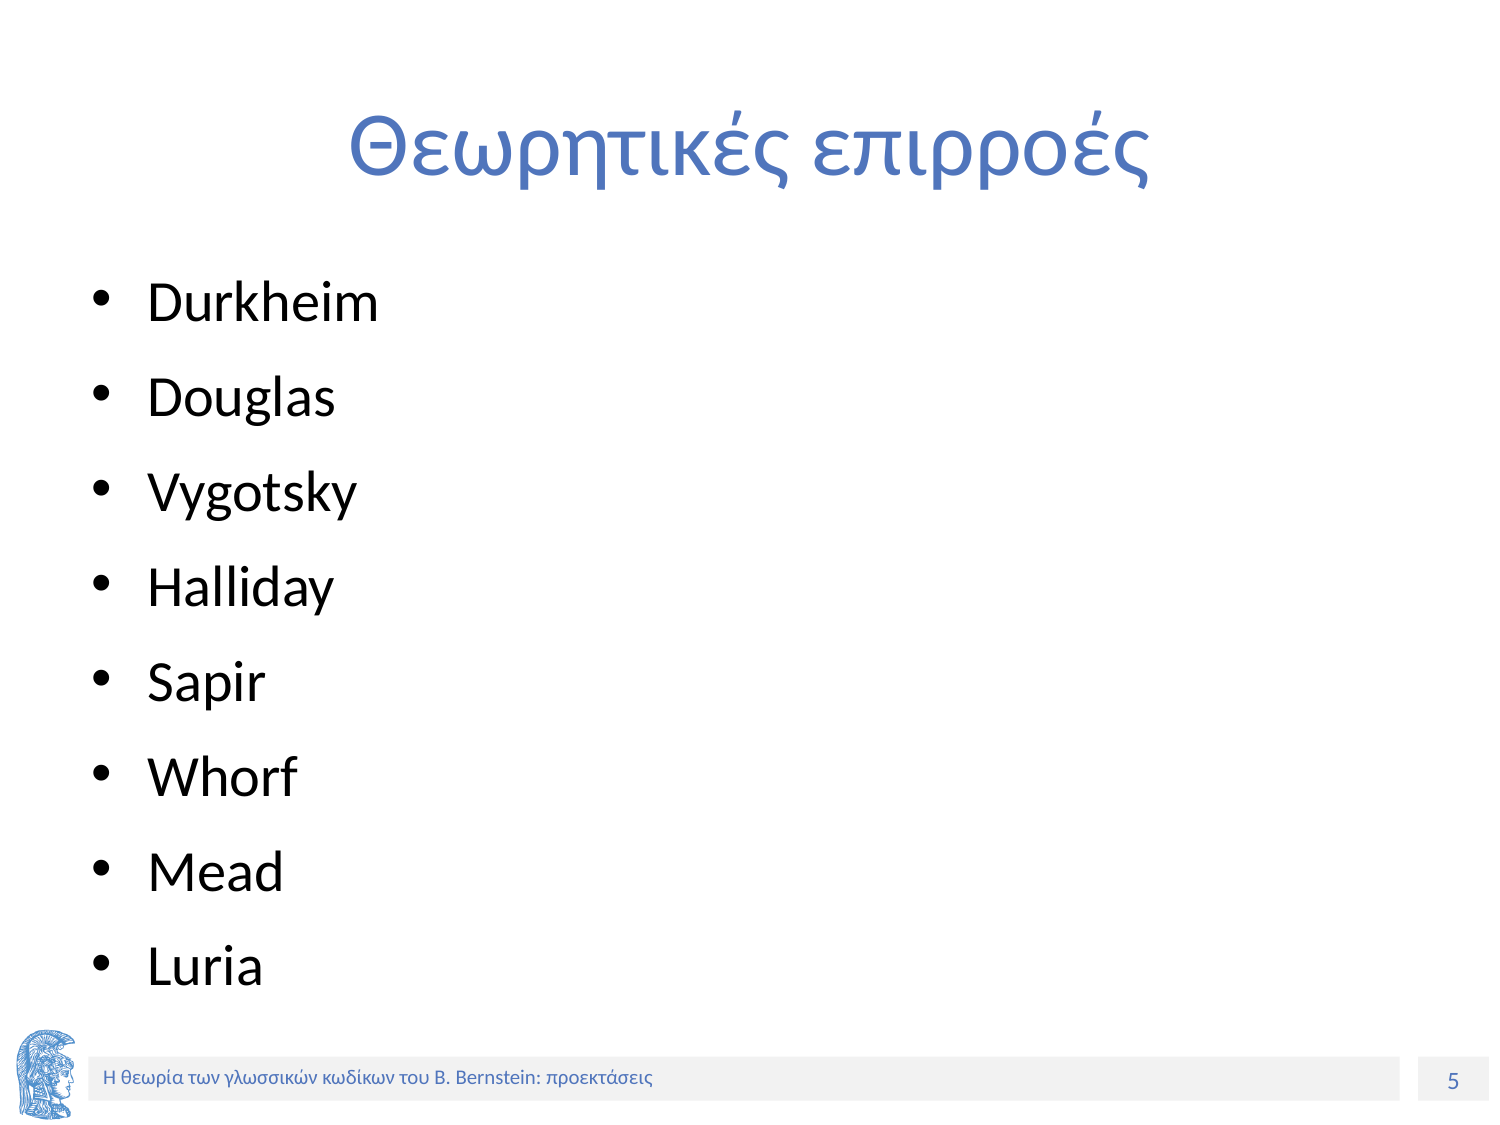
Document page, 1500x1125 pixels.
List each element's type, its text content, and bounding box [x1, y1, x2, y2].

title Θεωρητικές επιρροές [75, 45, 1425, 233]
picture [9, 1026, 81, 1120]
list Durkheim Douglas Vygotsky Halliday Sapir Whorf Mead Luria [76, 255, 1427, 998]
